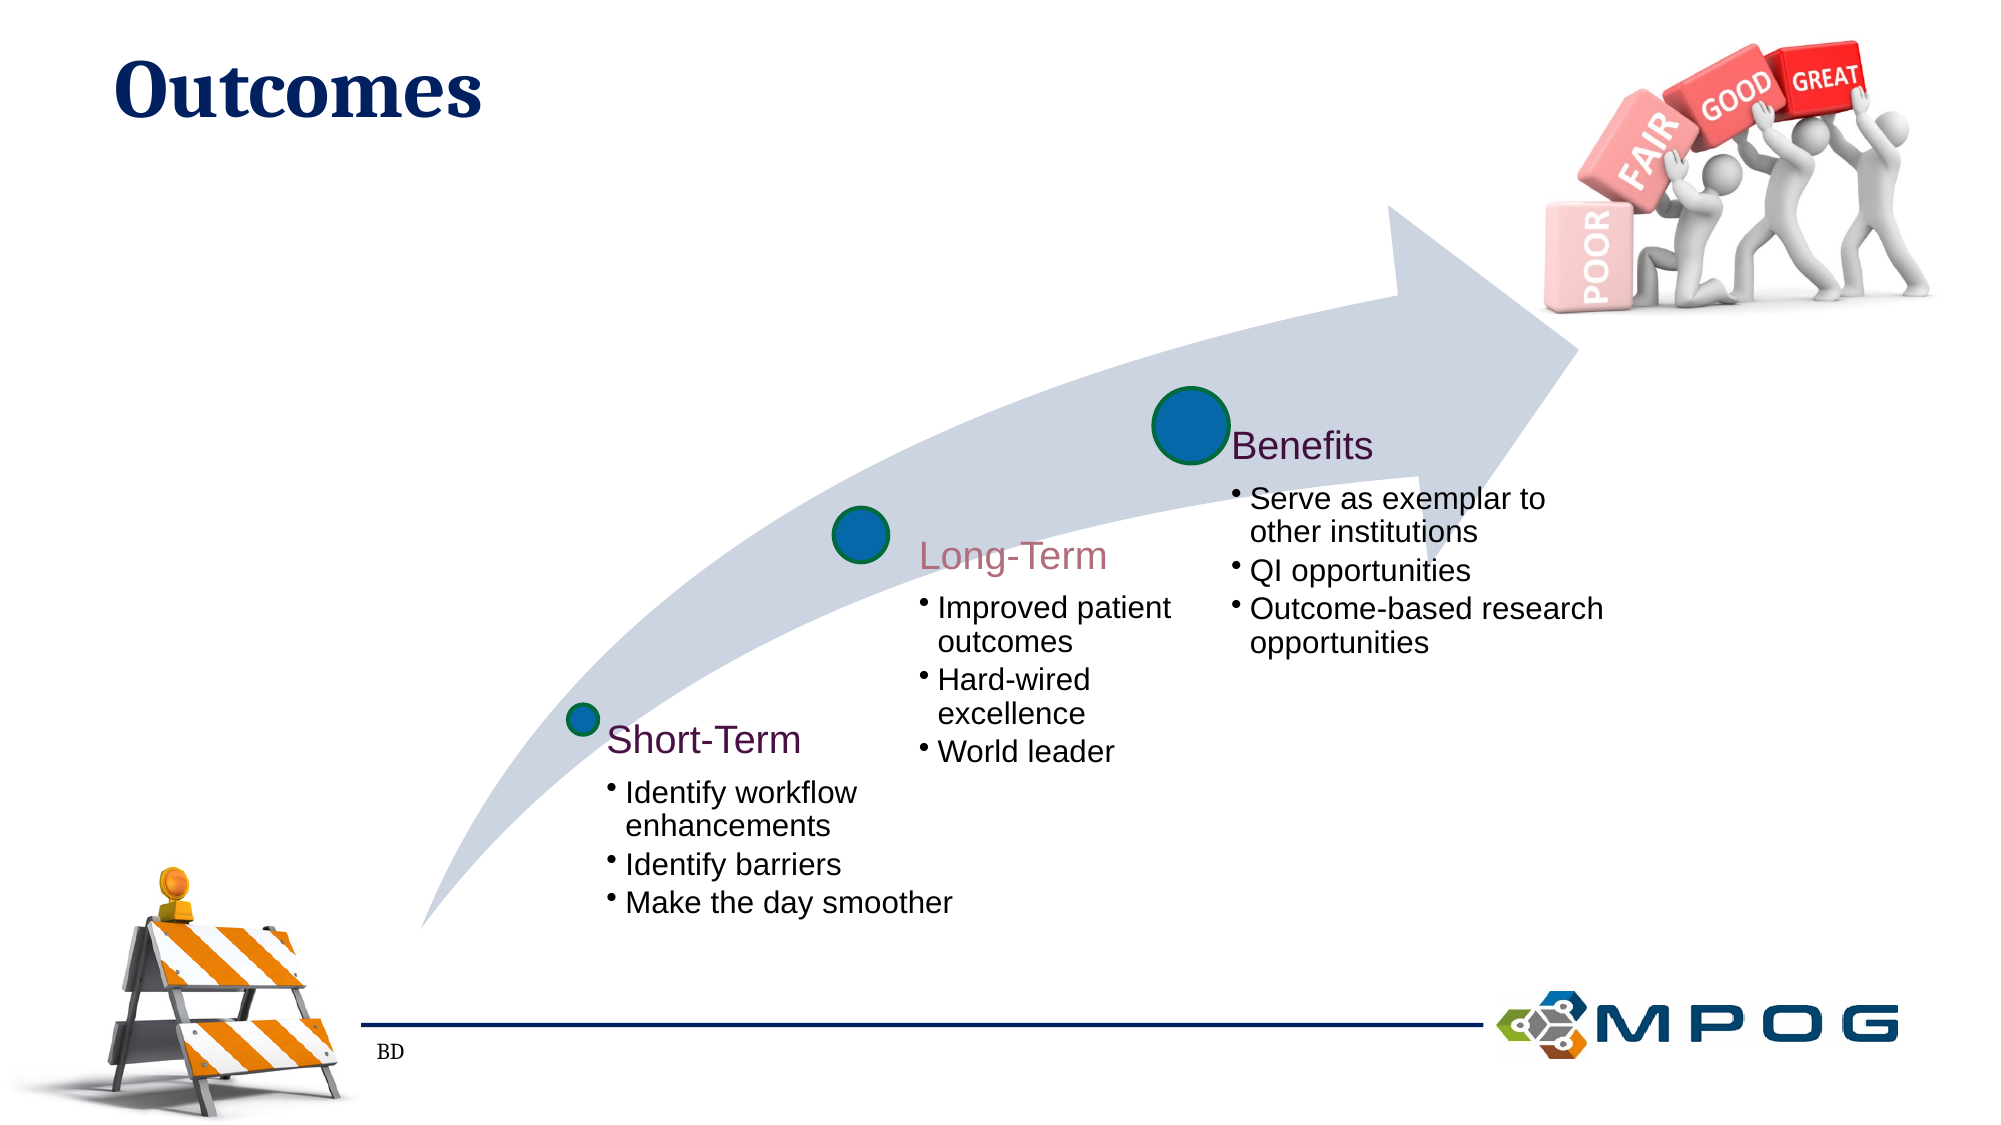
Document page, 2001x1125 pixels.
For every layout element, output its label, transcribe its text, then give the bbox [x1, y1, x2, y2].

picture [1459, 0, 2000, 204]
picture [0, 861, 361, 1125]
picture [1496, 991, 1587, 1059]
text_box BD [365, 1029, 420, 1072]
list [0, 204, 2000, 929]
picture [1596, 1005, 1898, 1045]
title Outcomes [99, 25, 1454, 142]
